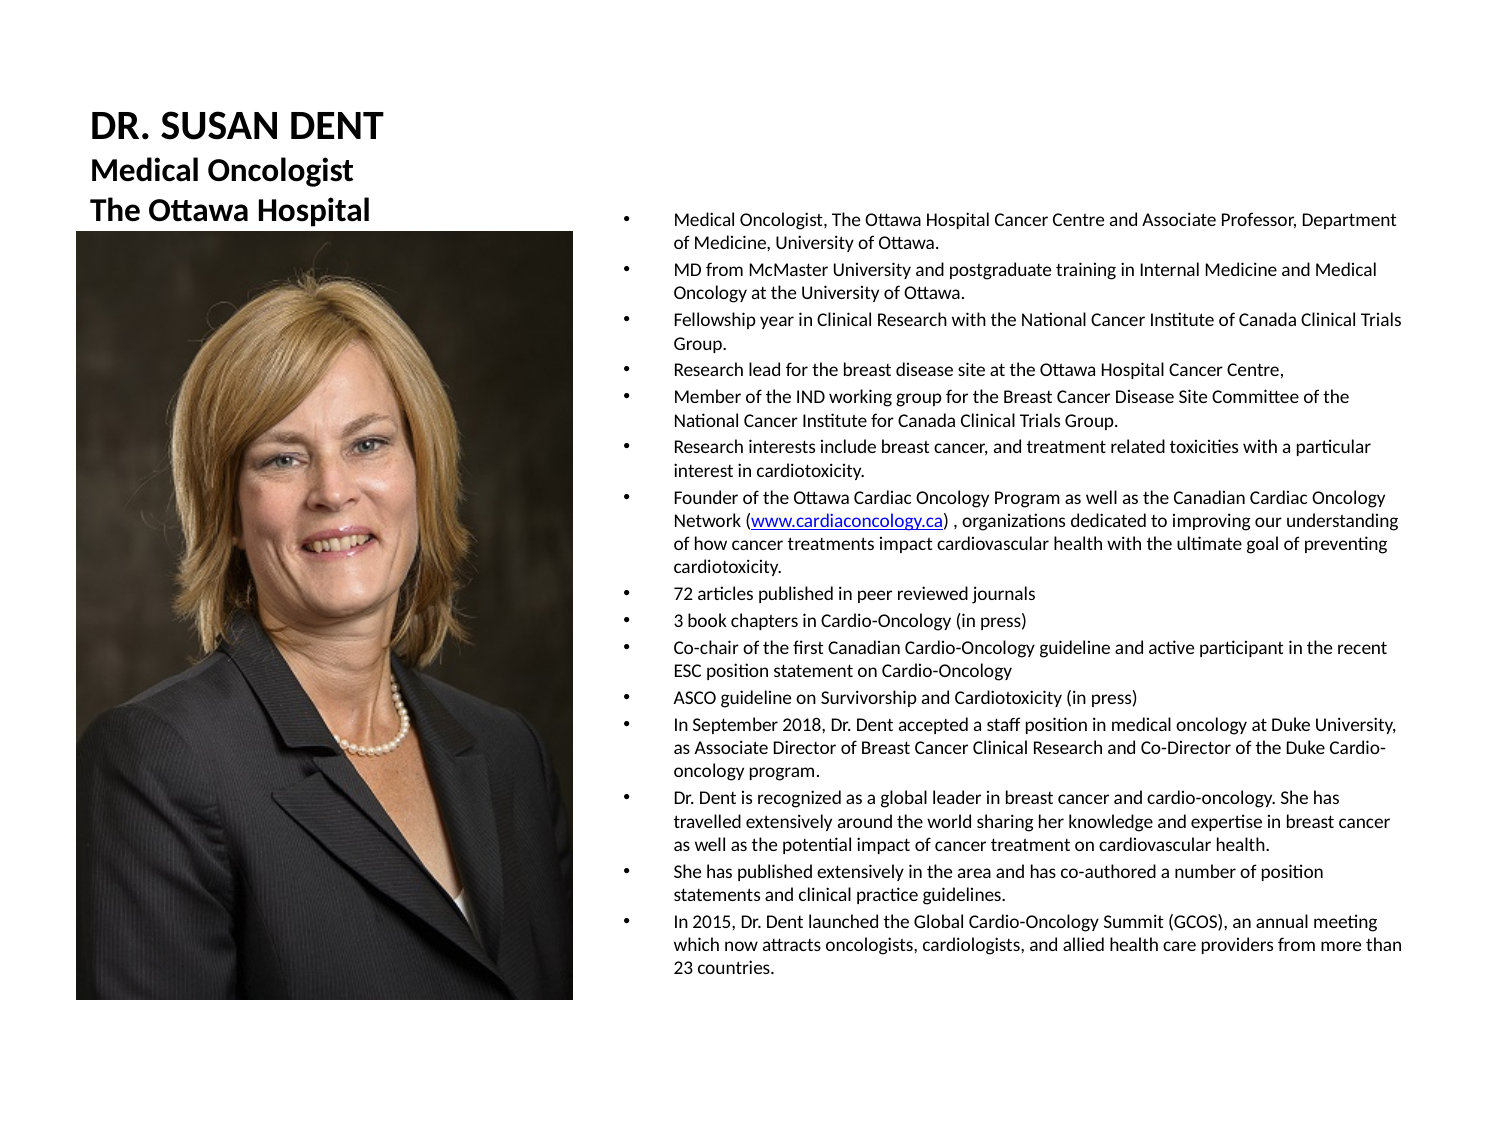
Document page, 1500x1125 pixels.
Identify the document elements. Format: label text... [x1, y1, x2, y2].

list Medical Oncologist, The Ottawa Hospital Cancer Centre and Associate Professor, Department of Medicine, University of Ottawa. MD from McMaster University and postgraduate training in Internal Medicine and Medical Oncology at the University of Ottawa. Fellowship year in Clinical Research with the National Cancer Institute of Canada Clinical Trials Group. Research lead for the breast disease site at the Ottawa Hospital Cancer Centre, Member of the IND working group for the Breast Cancer Disease Site Committee of the National Cancer Institute for Canada Clinical Trials Group. Research interests include breast cancer, and treatment related toxicities with a particular interest in cardiotoxicity. Founder of the Ottawa Cardiac Oncology Program as well as the Canadian Cardiac Oncology Network (www.cardiaconcology.ca) , organizations dedicated to improving our understanding of how cancer treatments impact cardiovascular health with the ultimate goal of preventing cardiotoxicity. 72 articles published in peer reviewed journals 3 book chapters in Cardio-Oncology (in press) Co-chair of the first Canadian Cardio-Oncology guideline and active participant in the recent ESC position statement on Cardio-Oncology ASCO guideline on Survivorship and Cardiotoxicity (in press) In September 2018, Dr. Dent accepted a staff position in medical oncology at Duke University, as Associate Director of Breast Cancer Clinical Research and Co-Director of the Duke Cardio-oncology program. Dr. Dent is recognized as a global leader in breast cancer and cardio-oncology. She has travelled extensively around the world sharing her knowledge and expertise in breast cancer as well as the potential impact of cancer treatment on cardiovascular health. She has published extensively in the area and has co-authored a number of position statements and clinical practice guidelines. In 2015, Dr. Dent launched the Global Cardio-Oncology Summit (GCOS), an annual meeting which now attracts oncologists, cardiologists, and allied health care providers from more than 23 countries. [608, 172, 1425, 1005]
title DR. SUSAN DENT Medical Oncologist The Ottawa Hospital [75, 44, 569, 231]
picture [76, 231, 574, 1000]
